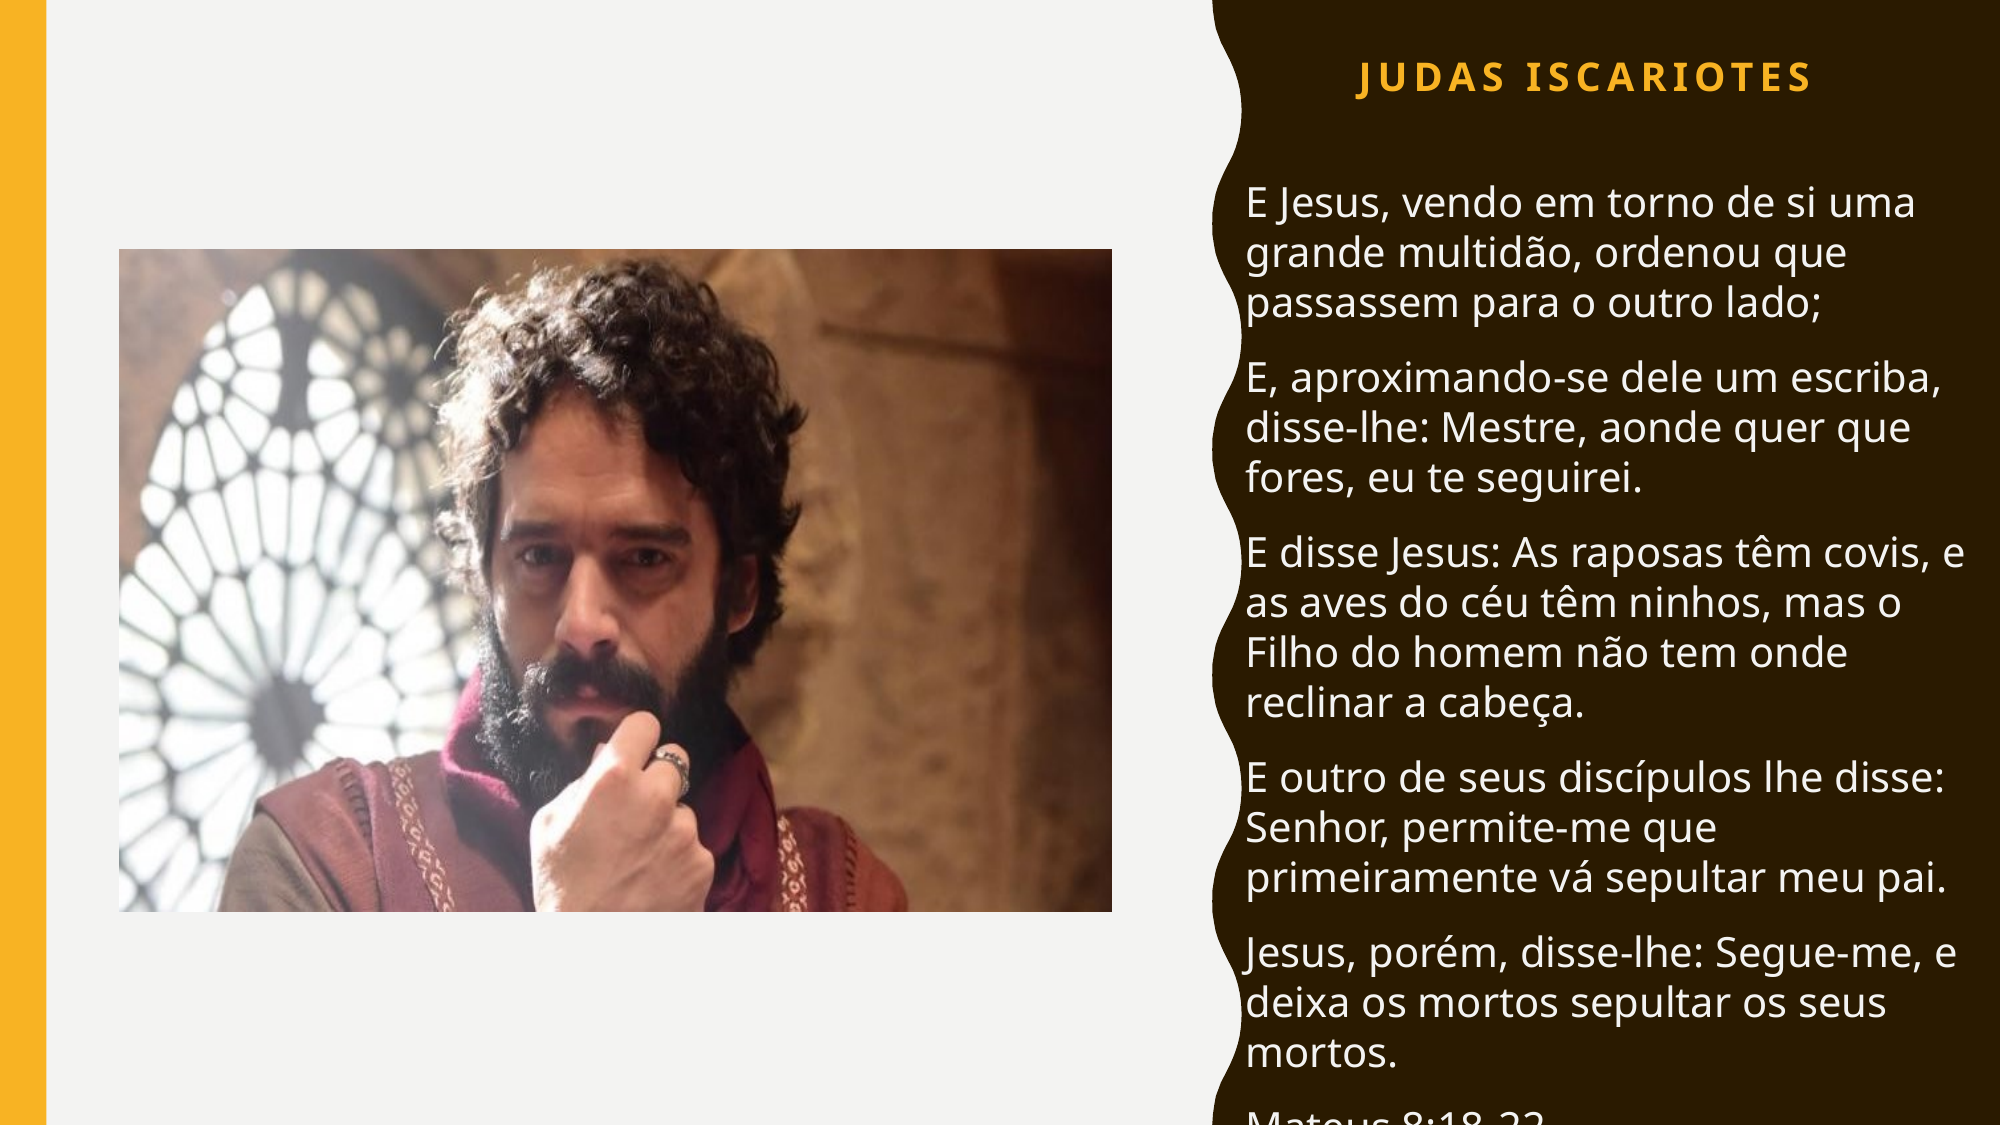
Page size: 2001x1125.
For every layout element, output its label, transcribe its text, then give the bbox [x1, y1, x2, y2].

title JUDAS ISCARIOTES [1343, 22, 1887, 108]
list E Jesus, vendo em torno de si uma grande multidão, ordenou que passassem para o outro lado; E, aproximando-se dele um escriba, disse-lhe: Mestre, aonde quer que fores, eu te seguirei. E disse Jesus: As raposas têm covis, e as aves do céu têm ninhos, mas o Filho do homem não tem onde reclinar a cabeça. E outro de seus discípulos lhe disse: Senhor, permite-me que primeiramente vá sepultar meu pai. Jesus, porém, disse-lhe: Segue-me, e deixa os mortos sepultar os seus mortos. Mateus 8:18-22 [1230, 168, 2000, 852]
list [119, 249, 1112, 912]
